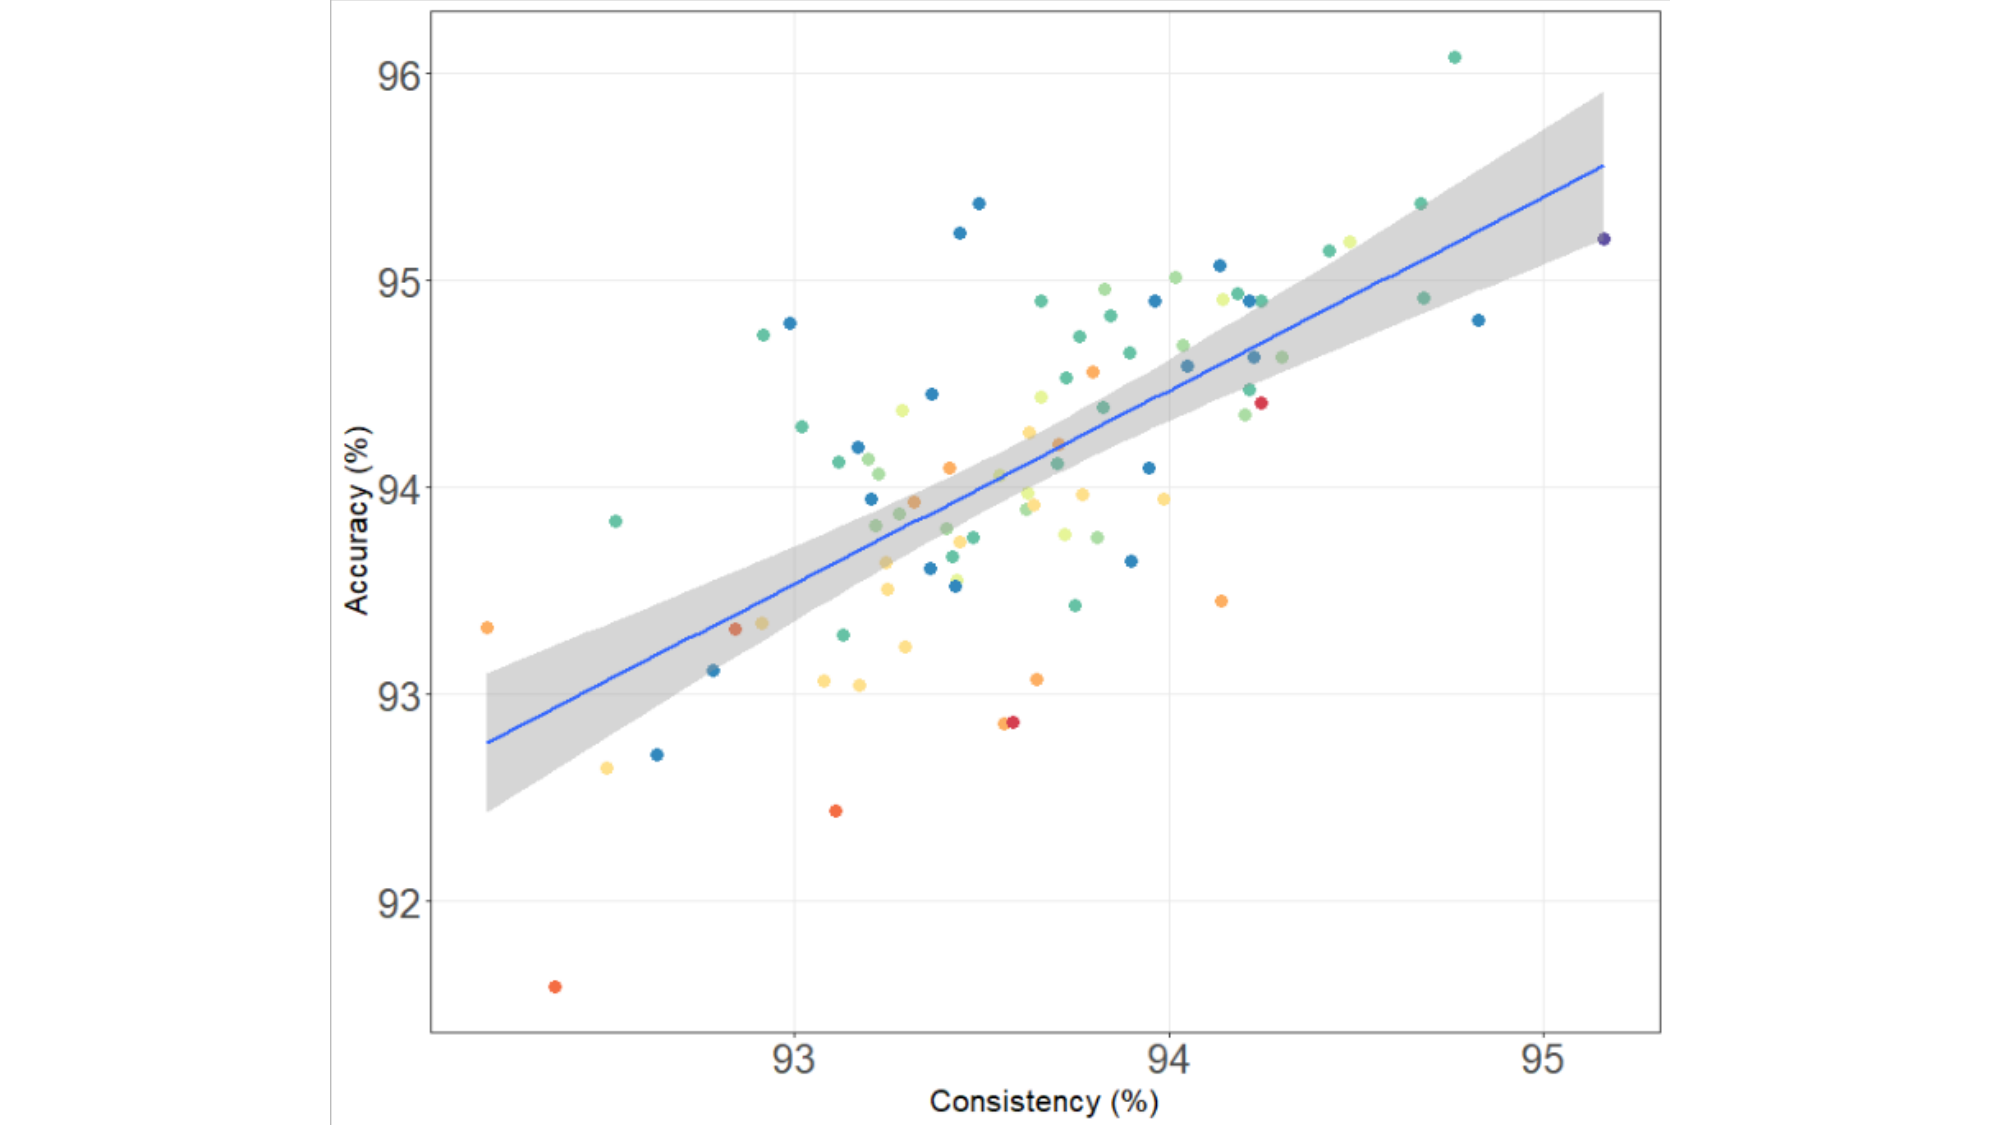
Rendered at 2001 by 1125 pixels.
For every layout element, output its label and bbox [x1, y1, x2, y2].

picture [330, 0, 1670, 1125]
